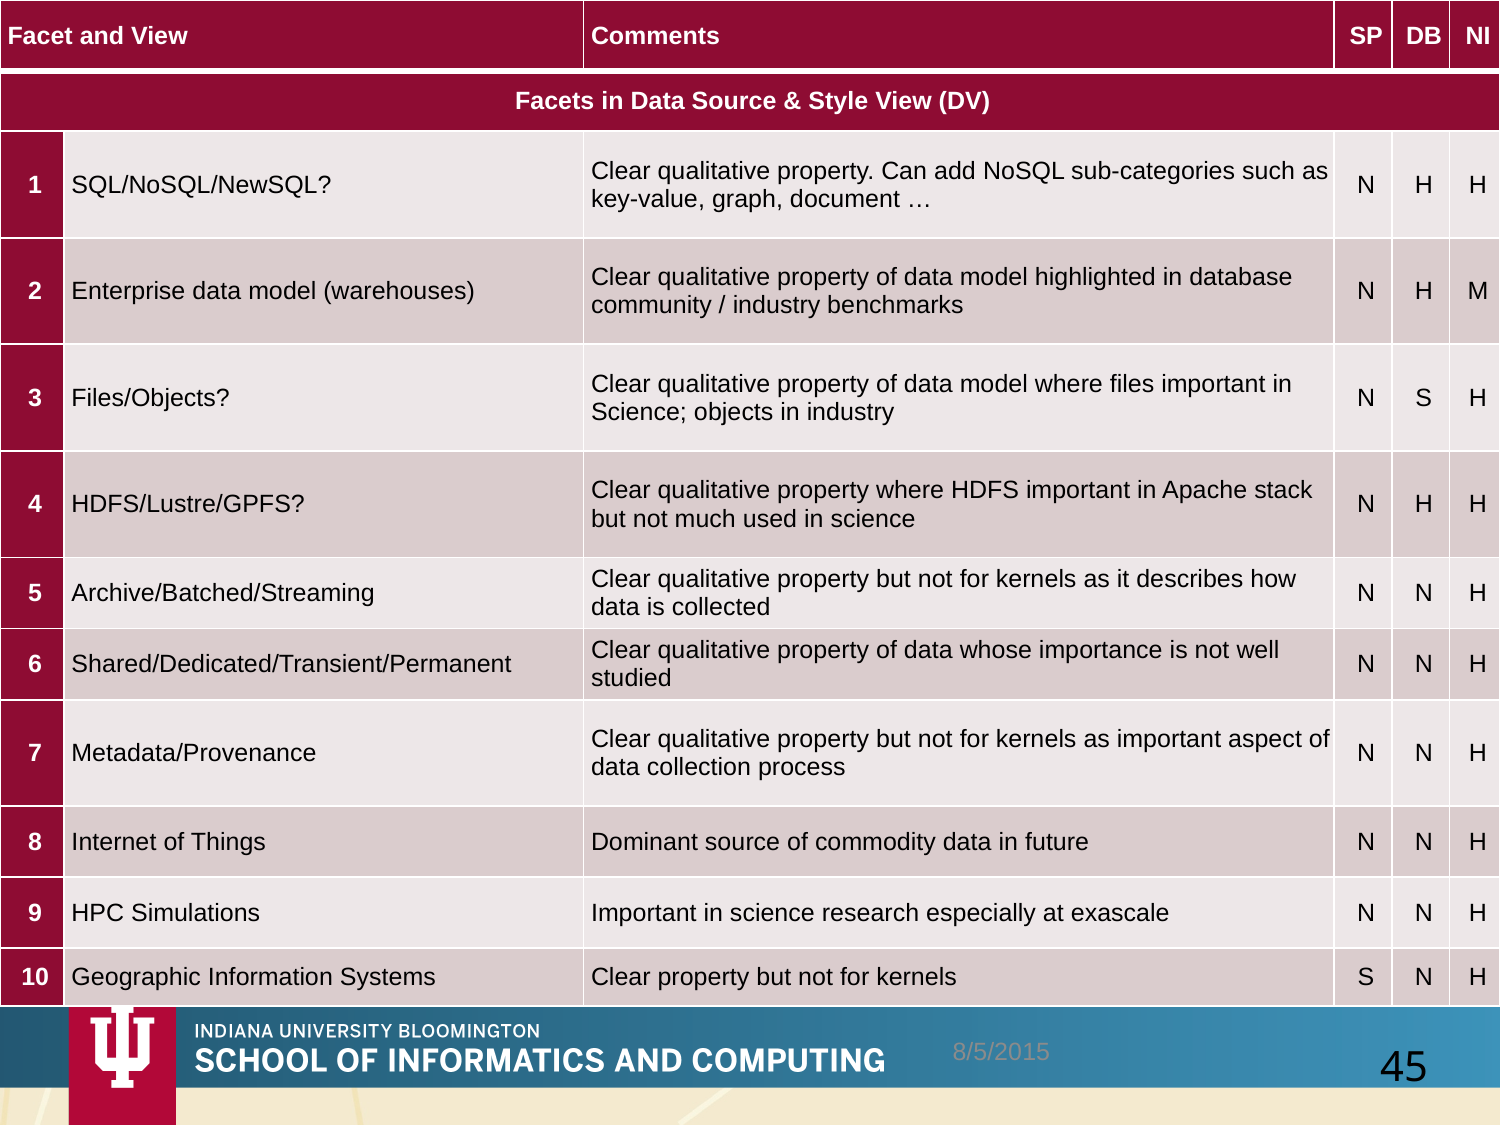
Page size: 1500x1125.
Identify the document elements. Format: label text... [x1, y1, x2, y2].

table_cell N [1335, 452, 1391, 557]
table_cell H [1450, 452, 1499, 557]
table_cell 3 [1, 345, 63, 450]
table_cell Clear qualitative property but not for kernels as important aspect of data collection process [584, 701, 1333, 805]
table_cell N [1393, 878, 1449, 947]
table_cell Enterprise data model (warehouses) [65, 239, 583, 343]
table_cell Metadata/Provenance [65, 701, 583, 805]
table_cell Geographic Information Systems [65, 949, 583, 1005]
table_cell SQL/NoSQL/NewSQL? [65, 132, 583, 237]
table_cell 6 [1, 629, 63, 699]
table_cell Files/Objects? [65, 345, 583, 450]
table_cell Dominant source of commodity data in future [584, 807, 1333, 876]
table_cell H [1450, 701, 1499, 805]
table_cell 7 [1, 701, 63, 805]
table_cell 5 [1, 558, 63, 628]
table_header NI [1450, 1, 1499, 68]
table_header Comments [584, 1, 1333, 68]
table_cell 1 [1, 132, 63, 237]
table_cell Archive/Batched/Streaming [65, 558, 583, 628]
picture [0, 1007, 1500, 1125]
table_header DB [1393, 1, 1449, 68]
table_cell Clear qualitative property of data model highlighted in database community / industry benchmarks [584, 239, 1333, 343]
table_cell H [1393, 239, 1449, 343]
table_cell N [1335, 701, 1391, 805]
table_cell N [1393, 949, 1449, 1005]
table_cell H [1450, 132, 1499, 237]
table_cell H [1393, 452, 1449, 557]
table_cell Clear qualitative property but not for kernels as it describes how data is collected [584, 558, 1333, 628]
table_cell N [1335, 629, 1391, 699]
table_cell H [1450, 878, 1499, 947]
table_cell HDFS/Lustre/GPFS? [65, 452, 583, 557]
table_cell HPC Simulations [65, 878, 583, 947]
table_cell S [1335, 949, 1391, 1005]
table_cell M [1450, 239, 1499, 343]
table_cell N [1393, 558, 1449, 628]
table_cell Facets in Data Source & Style View (DV) [1, 74, 1499, 130]
table_header SP [1335, 1, 1391, 68]
table_cell H [1450, 807, 1499, 876]
table_cell S [1393, 345, 1449, 450]
table_cell N [1335, 239, 1391, 343]
table_cell H [1450, 629, 1499, 699]
table_cell N [1393, 701, 1449, 805]
table_cell 2 [1, 239, 63, 343]
table_cell Clear qualitative property. Can add NoSQL sub-categories such as key-value, graph, document … [584, 132, 1333, 237]
table_cell 10 [1, 949, 63, 1005]
table_cell 8 [1, 807, 63, 876]
table_cell Clear property but not for kernels [584, 949, 1333, 1005]
table_cell N [1335, 558, 1391, 628]
table_cell N [1335, 807, 1391, 876]
table_cell Clear qualitative property of data model where files important in Science; objects in industry [584, 345, 1333, 450]
table_cell 4 [1, 452, 63, 557]
table_cell H [1393, 132, 1449, 237]
table_cell Clear qualitative property of data whose importance is not well studied [584, 629, 1333, 699]
table_cell H [1450, 949, 1499, 1005]
table_cell N [1335, 132, 1391, 237]
table_cell N [1335, 878, 1391, 947]
table_cell N [1335, 345, 1391, 450]
table_cell H [1450, 558, 1499, 628]
table_cell 9 [1, 878, 63, 947]
table_cell N [1393, 807, 1449, 876]
table_cell N [1393, 629, 1449, 699]
table_cell Internet of Things [65, 807, 583, 876]
table_cell H [1450, 345, 1499, 450]
table_cell Shared/Dedicated/Transient/Permanent [65, 629, 583, 699]
table_cell Clear qualitative property where HDFS important in Apache stack but not much used in science [584, 452, 1333, 557]
table_cell Important in science research especially at exascale [584, 878, 1333, 947]
table_header Facet and View [1, 1, 583, 68]
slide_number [937, 1020, 1275, 1081]
slide_number 45 [1365, 1032, 1474, 1081]
